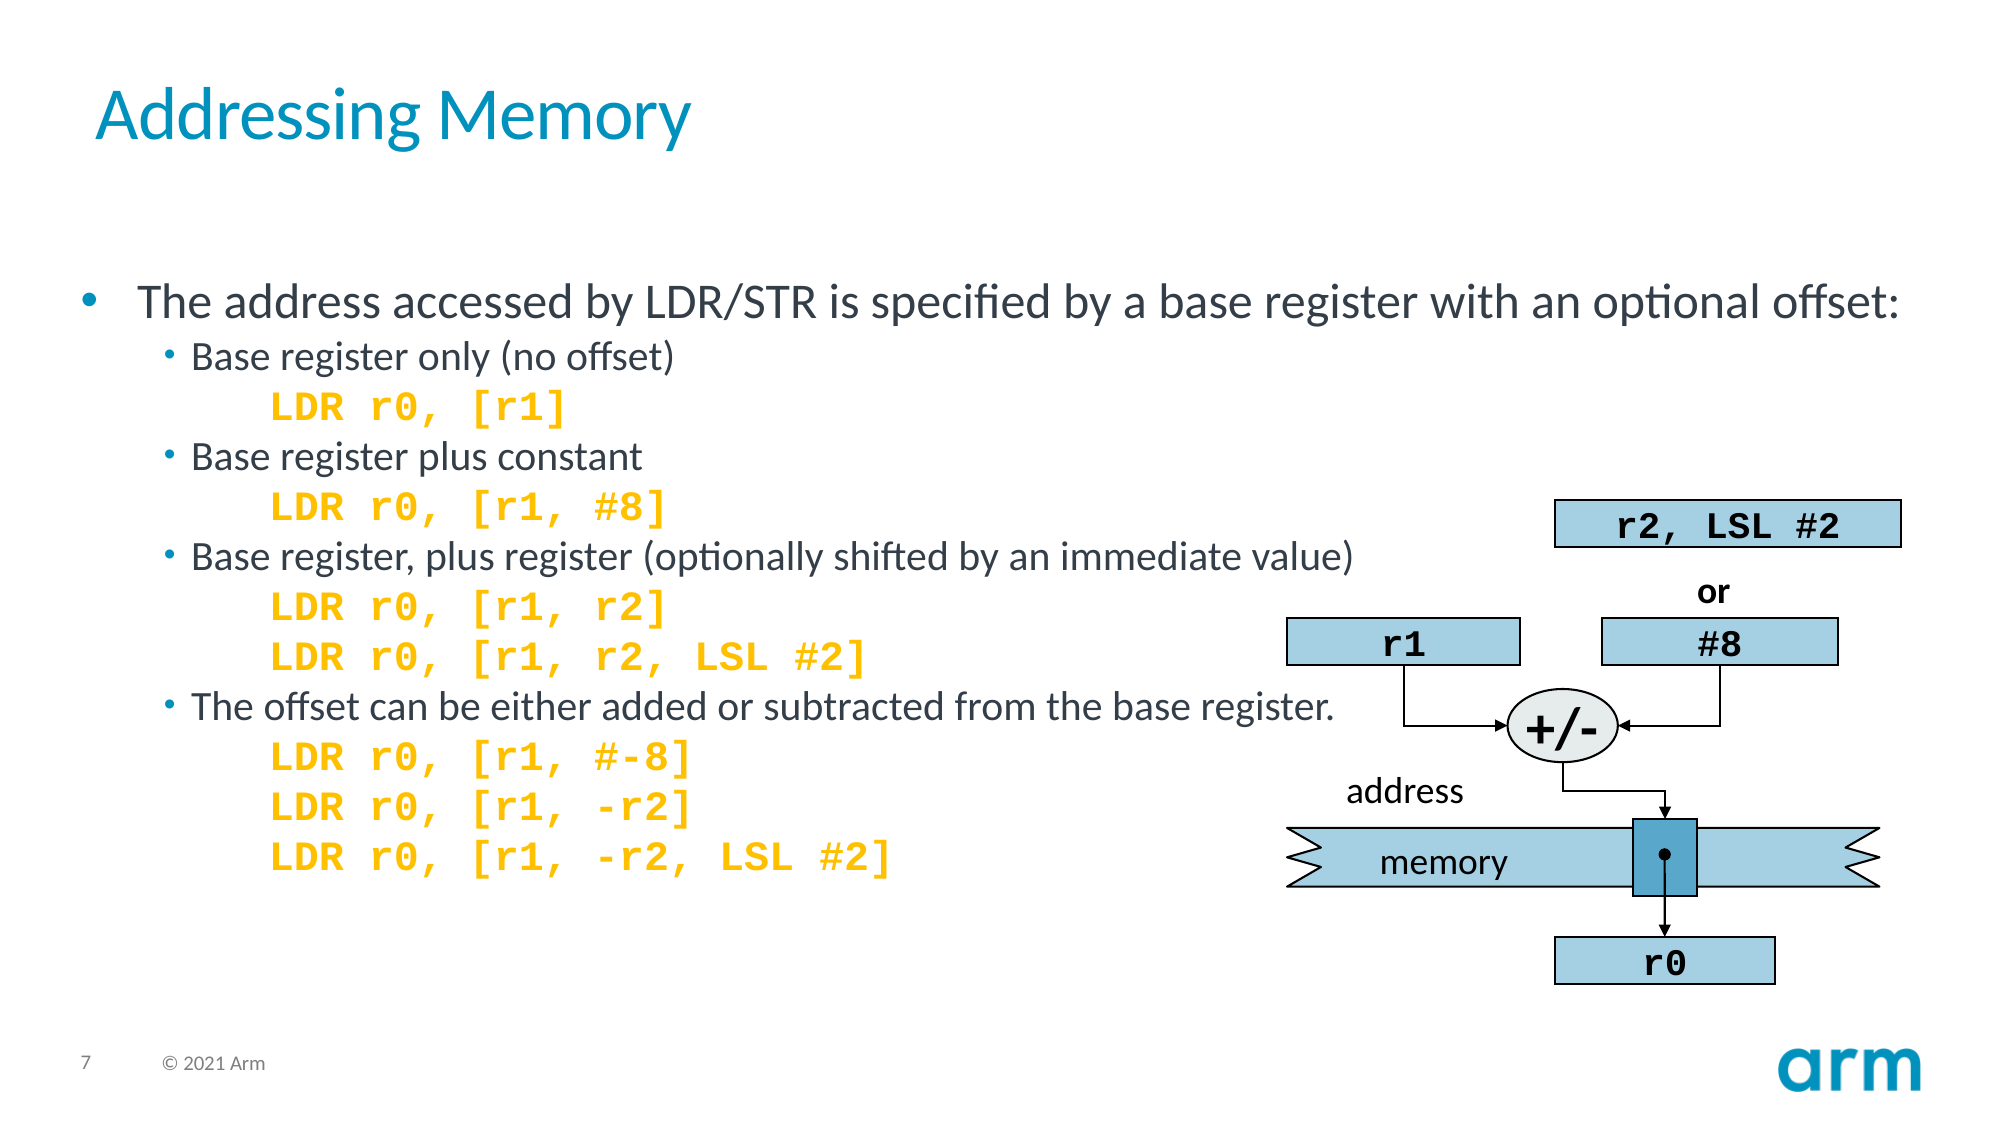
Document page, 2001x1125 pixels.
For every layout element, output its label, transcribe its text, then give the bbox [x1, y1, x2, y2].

picture [1777, 1047, 1922, 1093]
list The address accessed by LDR/STR is specified by a base register with an optional offset: Base register only (no offset) LDR r0, [r1] Base register plus constant LDR r0, [r1, #8] Base register, plus register (optionally shifted by an immediate value) LDR r0, [r1, r2] LDR r0, [r1, r2, LSL #2] The offset can be either added or subtracted from the base register. LDR r0, [r1, #-8] LDR r0, [r1, -r2] LDR r0, [r1, -r2, LSL #2] [80, 268, 1915, 940]
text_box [1287, 499, 1902, 985]
title Addressing Memory [78, 78, 1922, 186]
